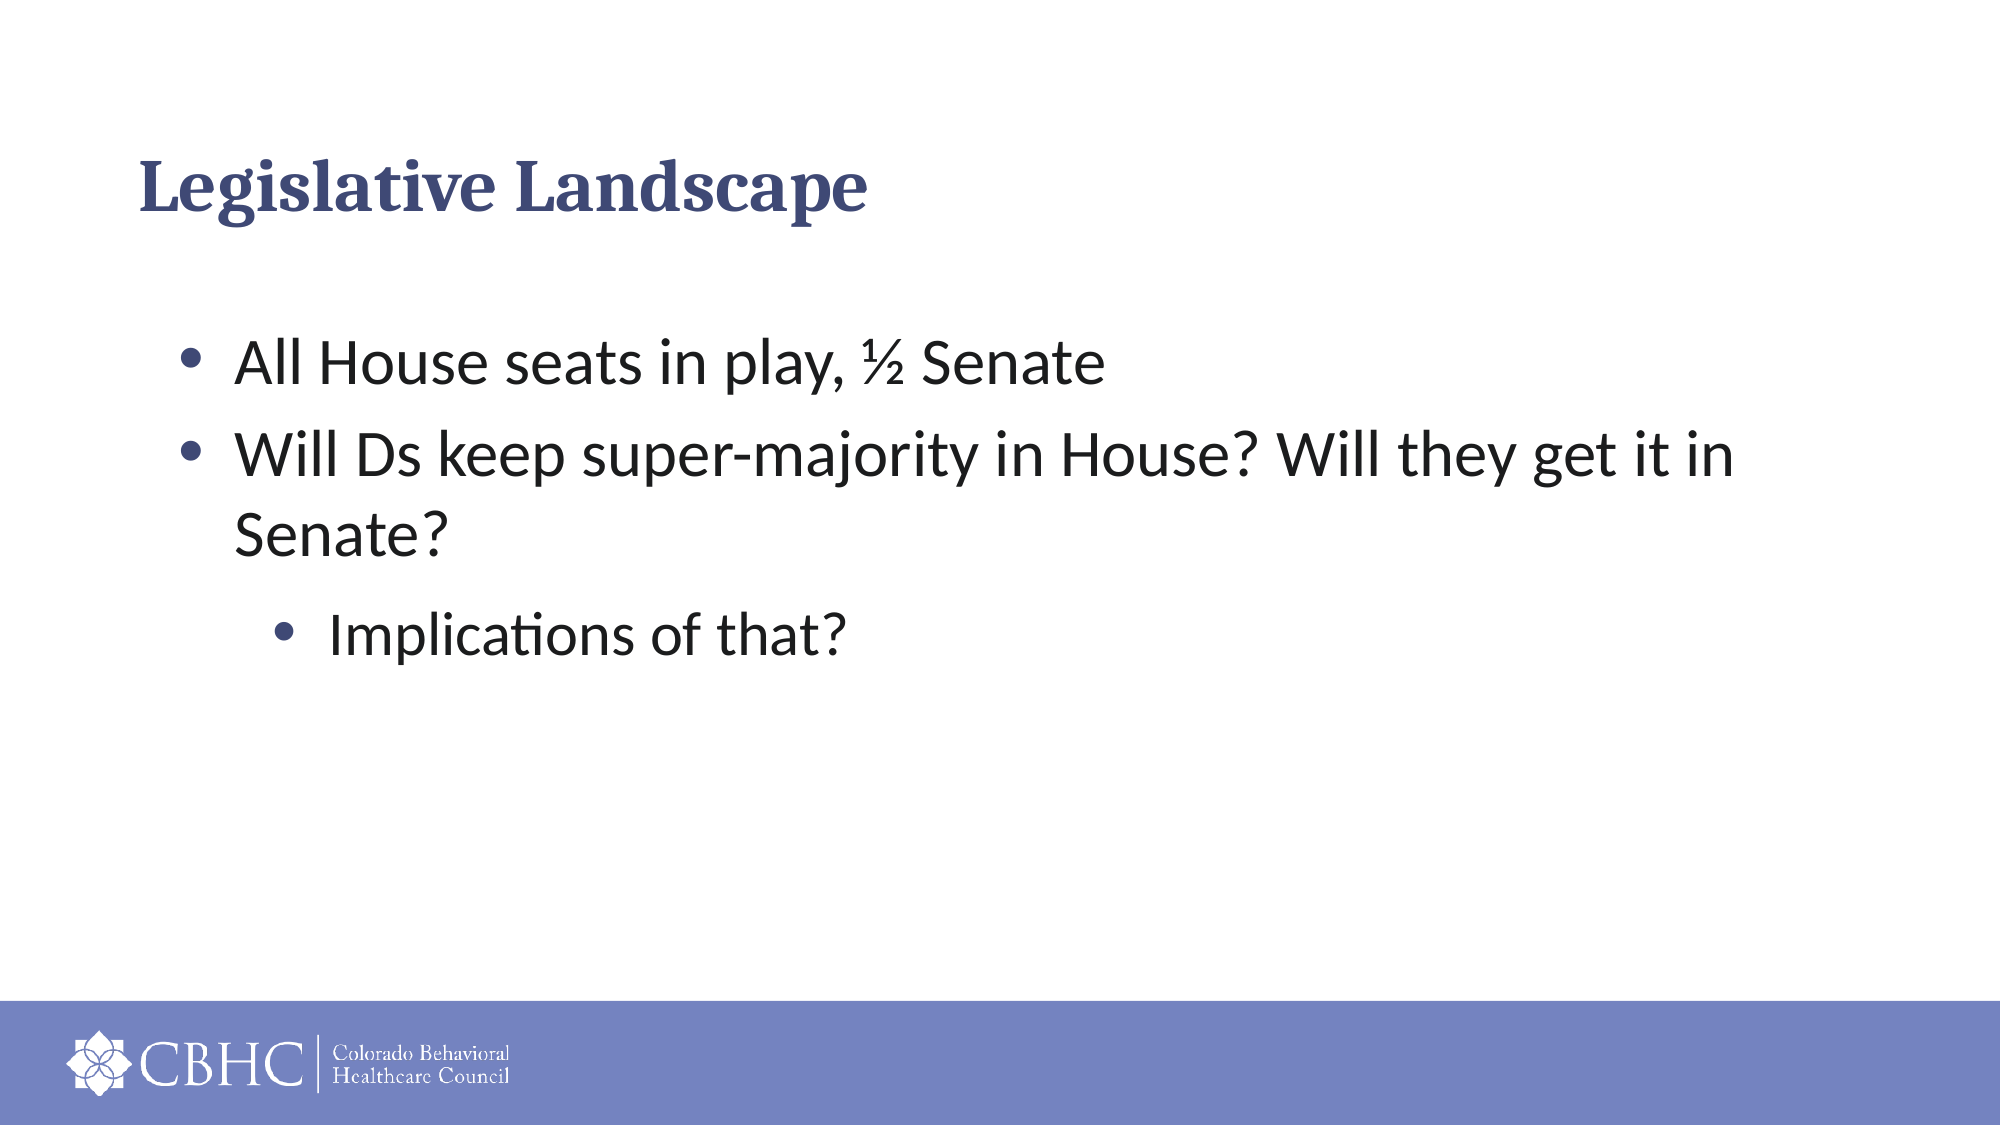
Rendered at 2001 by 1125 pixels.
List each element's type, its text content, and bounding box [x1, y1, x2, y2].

title Legislative Landscape [138, 78, 1864, 296]
list All House seats in play, ½ Senate Will Ds keep super-majority in House? Will they get it in Senate? Implications of that? [178, 310, 1936, 919]
